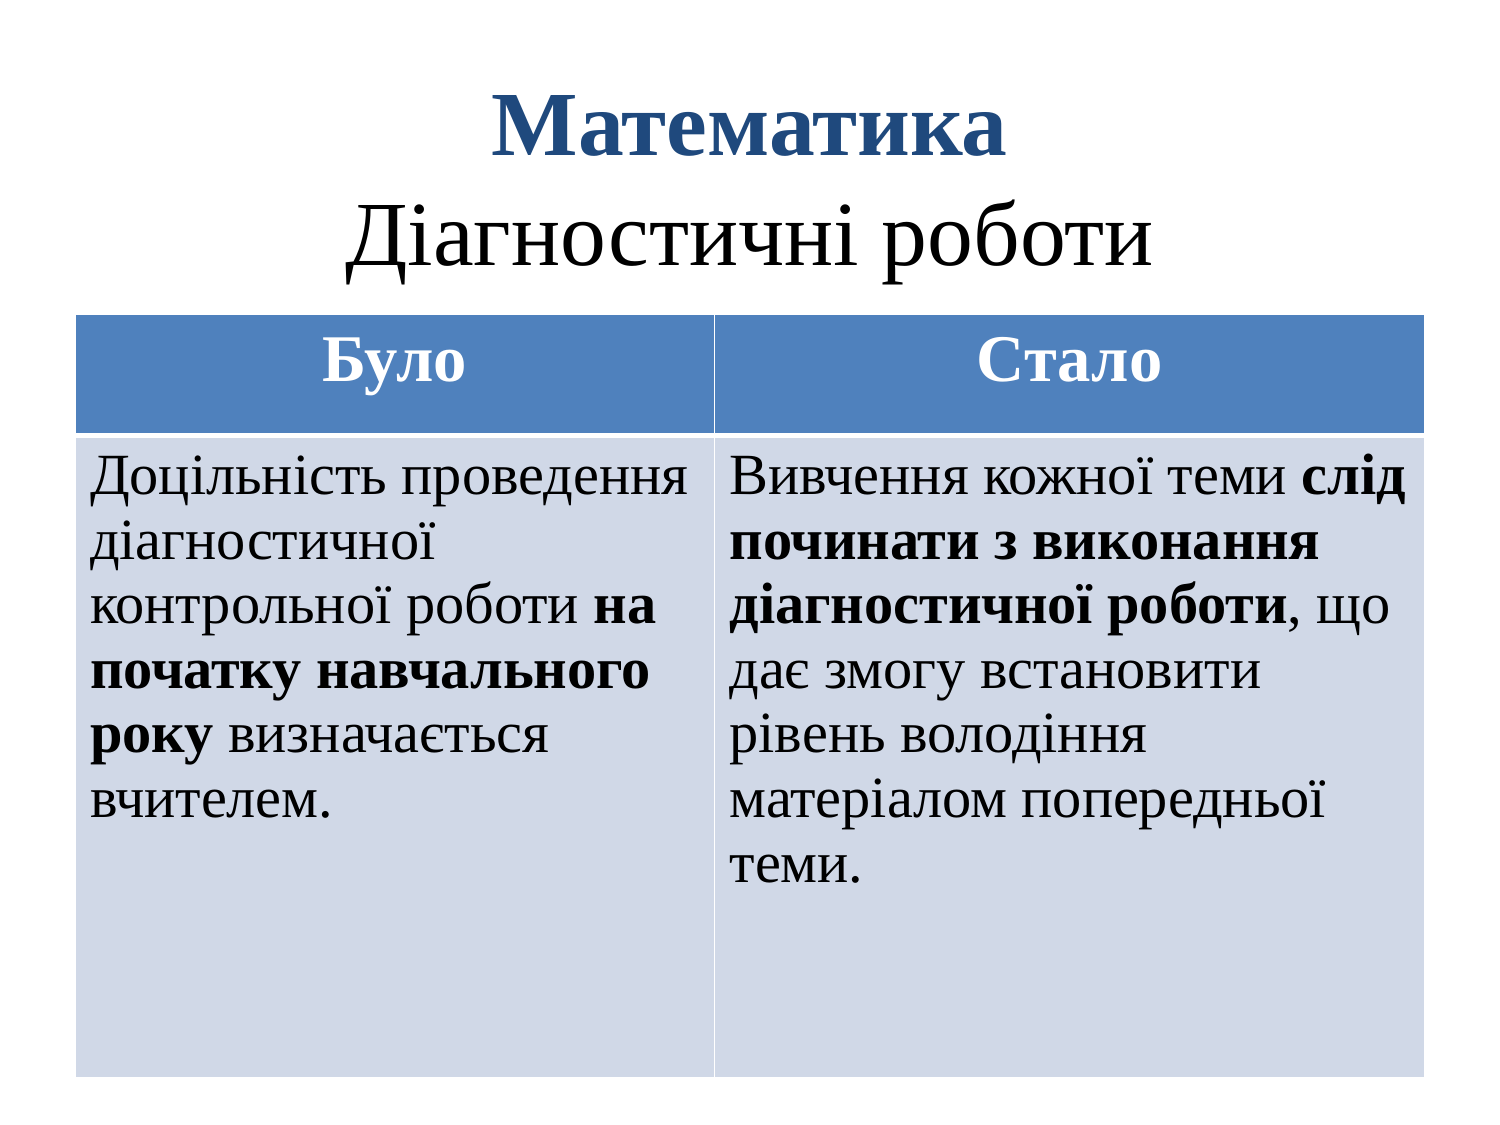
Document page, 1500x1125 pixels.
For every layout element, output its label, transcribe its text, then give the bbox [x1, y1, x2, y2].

table_cell Доцільність проведення діагностичної контрольної роботи на початку навчального року визначається вчителем. [76, 438, 714, 1077]
table_cell Вивчення кожної теми слід починати з виконання діагностичної роботи, що дає змогу встановити рівень володіння матеріалом попередньої теми. [715, 438, 1424, 1077]
title Математика Діагностичні роботи [75, 45, 1425, 303]
table_header Стало [715, 315, 1424, 433]
table_header Було [76, 315, 714, 433]
